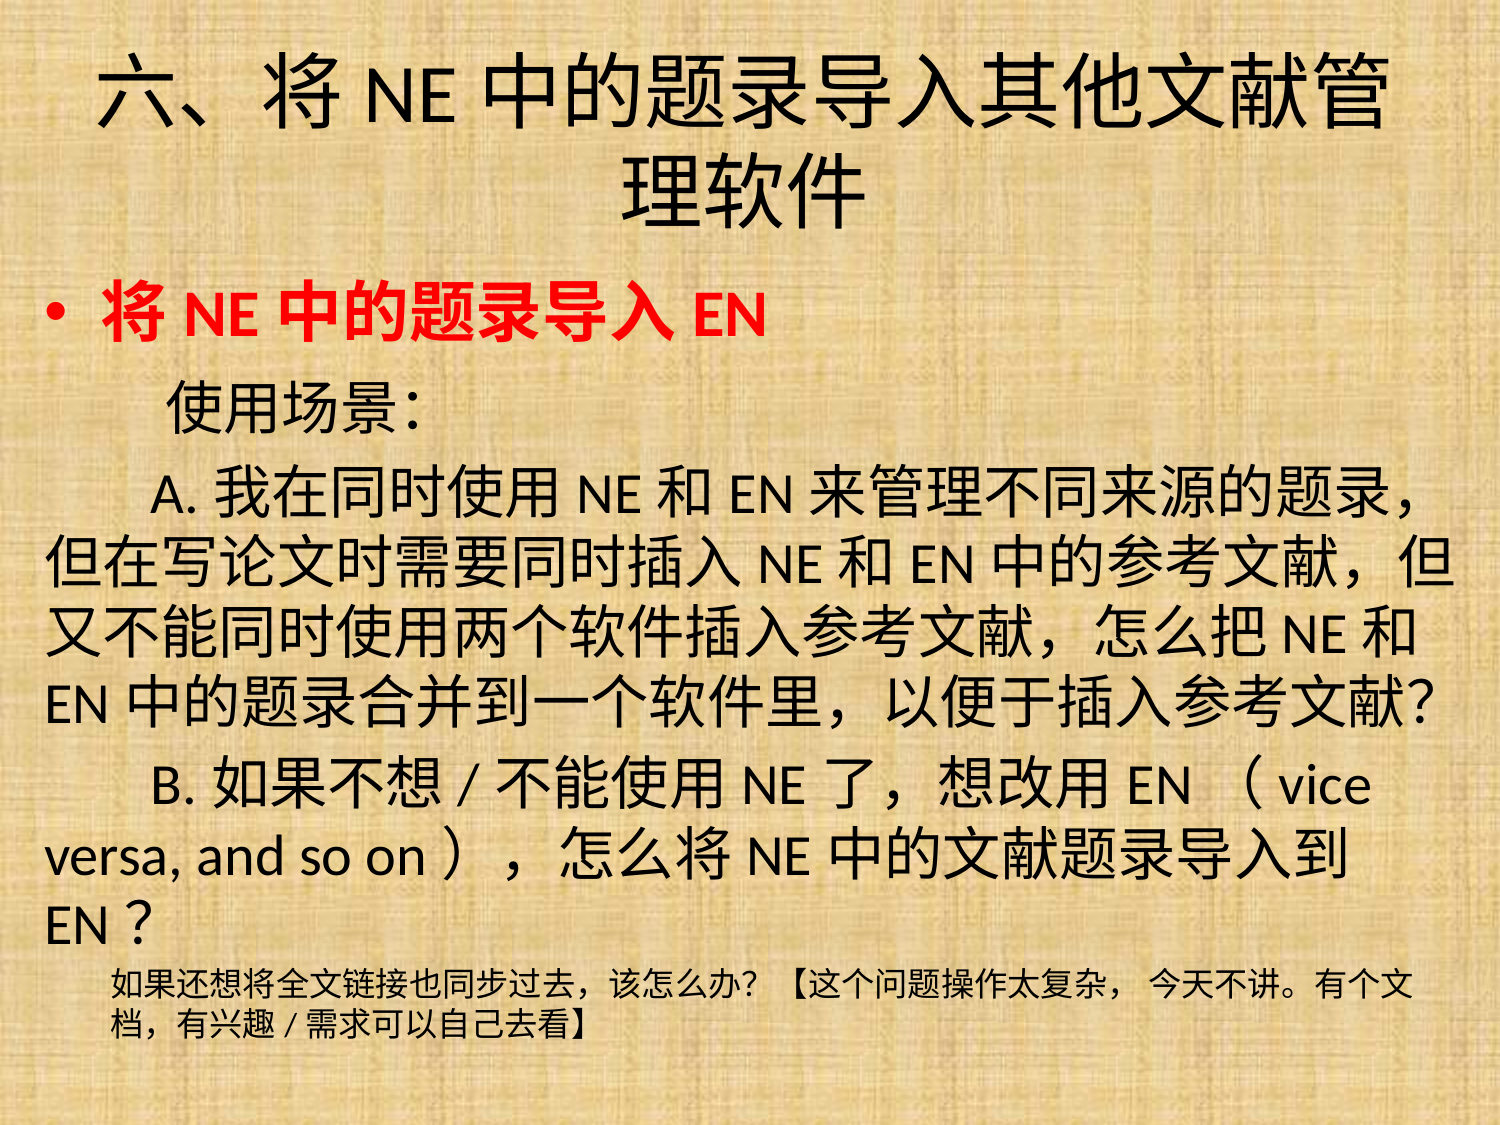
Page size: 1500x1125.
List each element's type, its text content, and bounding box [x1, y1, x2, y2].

picture [0, 0, 1500, 1125]
list 将NE中的题录导入EN 使用场景： A.我在同时使用NE和EN来管理不同来源的题录，但在写论文时需要同时插入NE和EN中的参考文献，但又不能同时使用两个软件插入参考文献，怎么把NE和EN中的题录合并到一个软件里，以便于插入参考文献？ B.如果不想/不能使用NE了，想改用EN（vice versa, and so on），怎么将NE中的文献题录导入到EN？ 如果还想将全文链接也同步过去，该怎么办？【这个问题操作太复杂， 今天不讲。有个文档，有兴趣/需求可以自己去看】 [29, 262, 1495, 1006]
title 六、将NE中的题录导入其他文献管理软件 [41, 44, 1448, 233]
